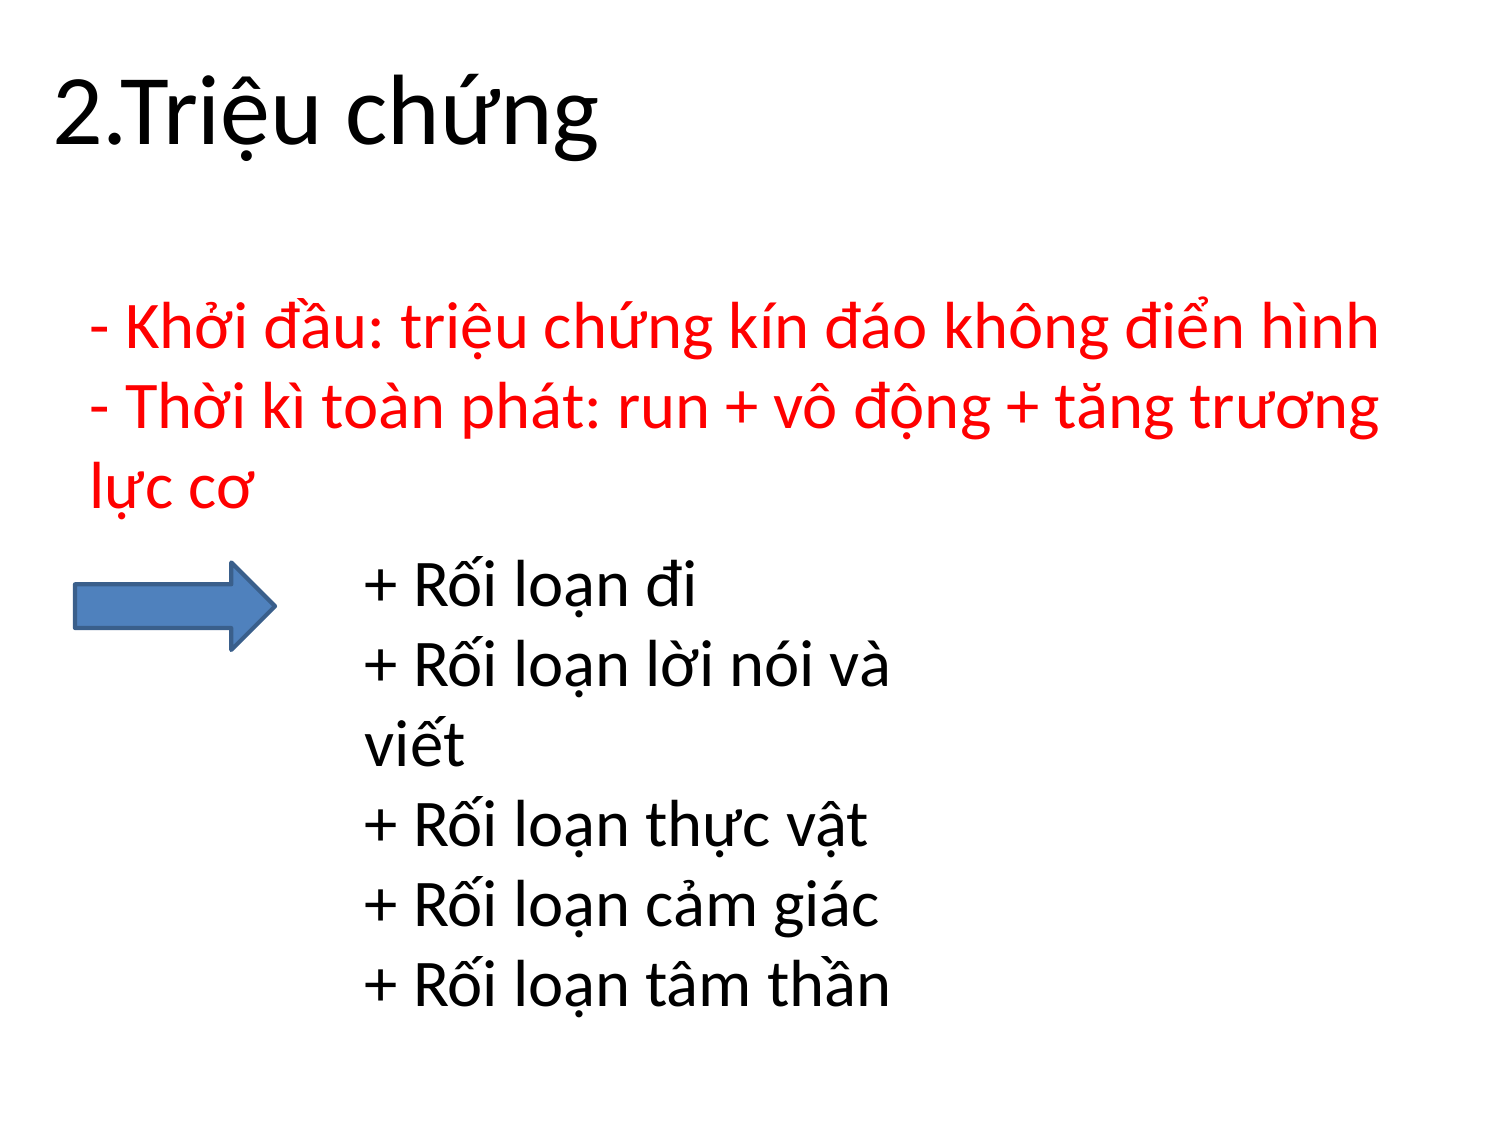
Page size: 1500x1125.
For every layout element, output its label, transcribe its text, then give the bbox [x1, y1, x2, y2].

text_box + Rối loạn đi + Rối loạn lời nói và viết + Rối loạn thực vật + Rối loạn cảm giác + Rối loạn tâm thần [349, 532, 950, 1027]
text_box 2.Triệu chứng [37, 37, 663, 173]
text_box [72, 560, 278, 652]
text_box - Khởi đầu: triệu chứng kín đáo không điển hình - Thời kì toàn phát: run + vô động + tăng trương lực cơ [74, 274, 1425, 530]
